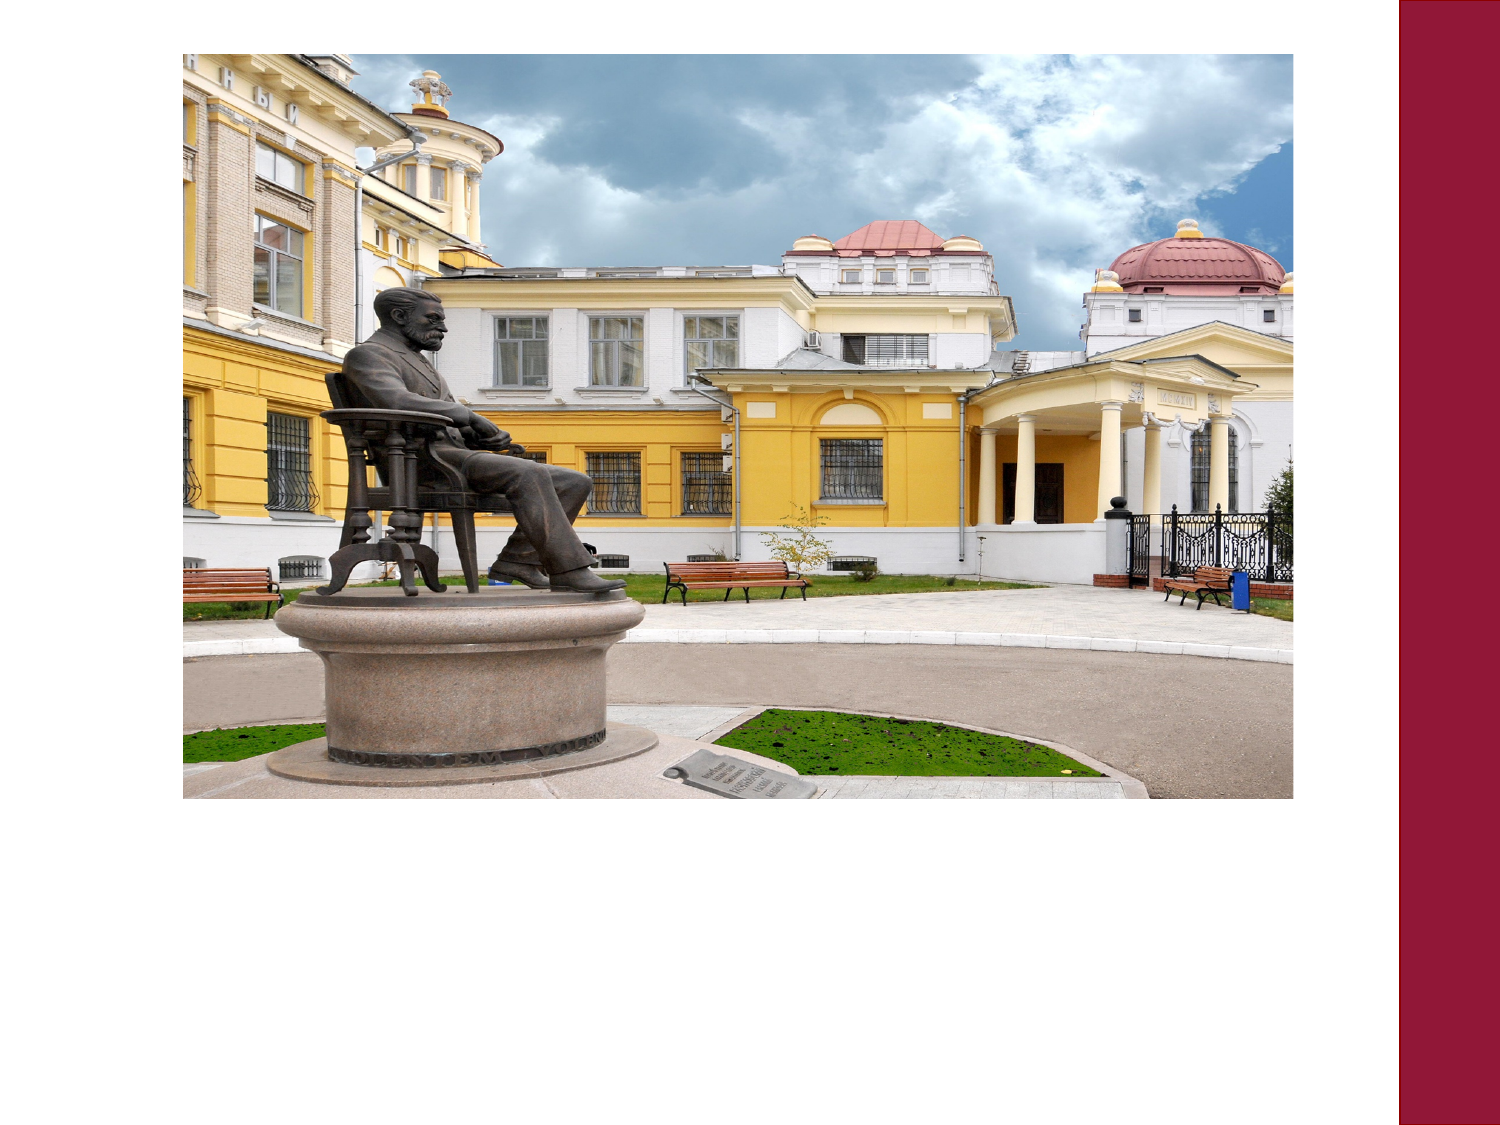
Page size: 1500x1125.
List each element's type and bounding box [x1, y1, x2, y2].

picture [182, 54, 1294, 799]
picture [1399, 0, 1500, 1125]
